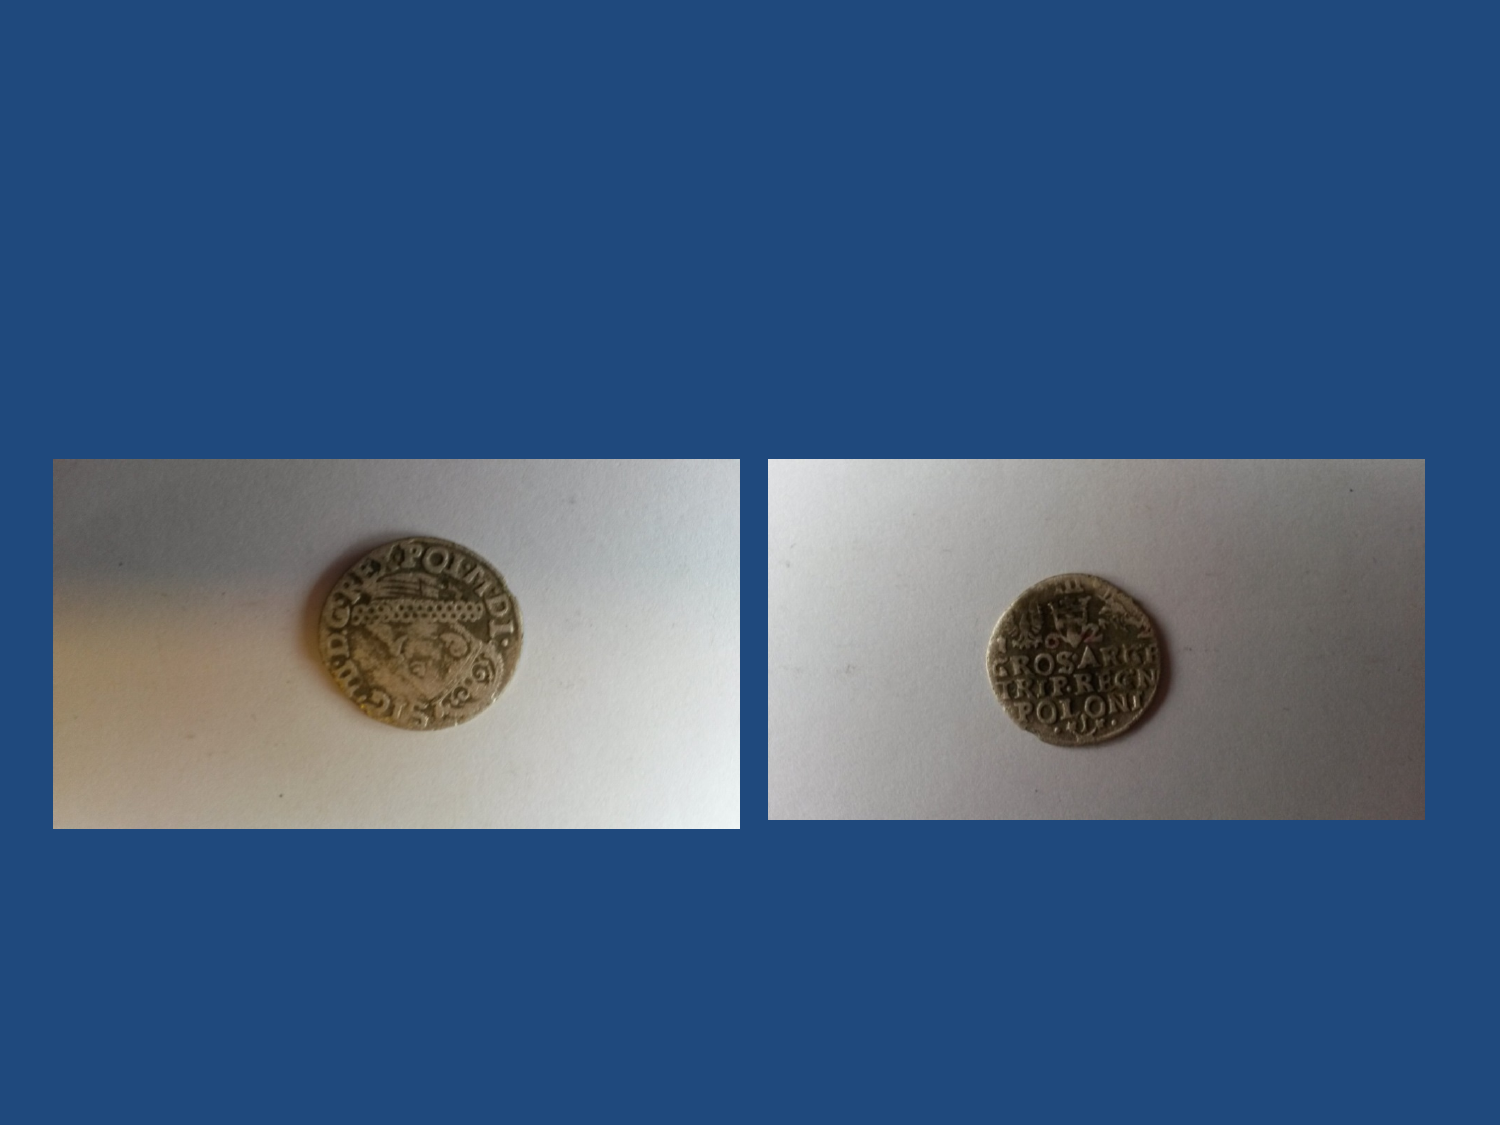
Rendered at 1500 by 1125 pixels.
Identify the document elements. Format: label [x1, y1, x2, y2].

picture [52, 459, 740, 830]
picture [768, 459, 1426, 821]
